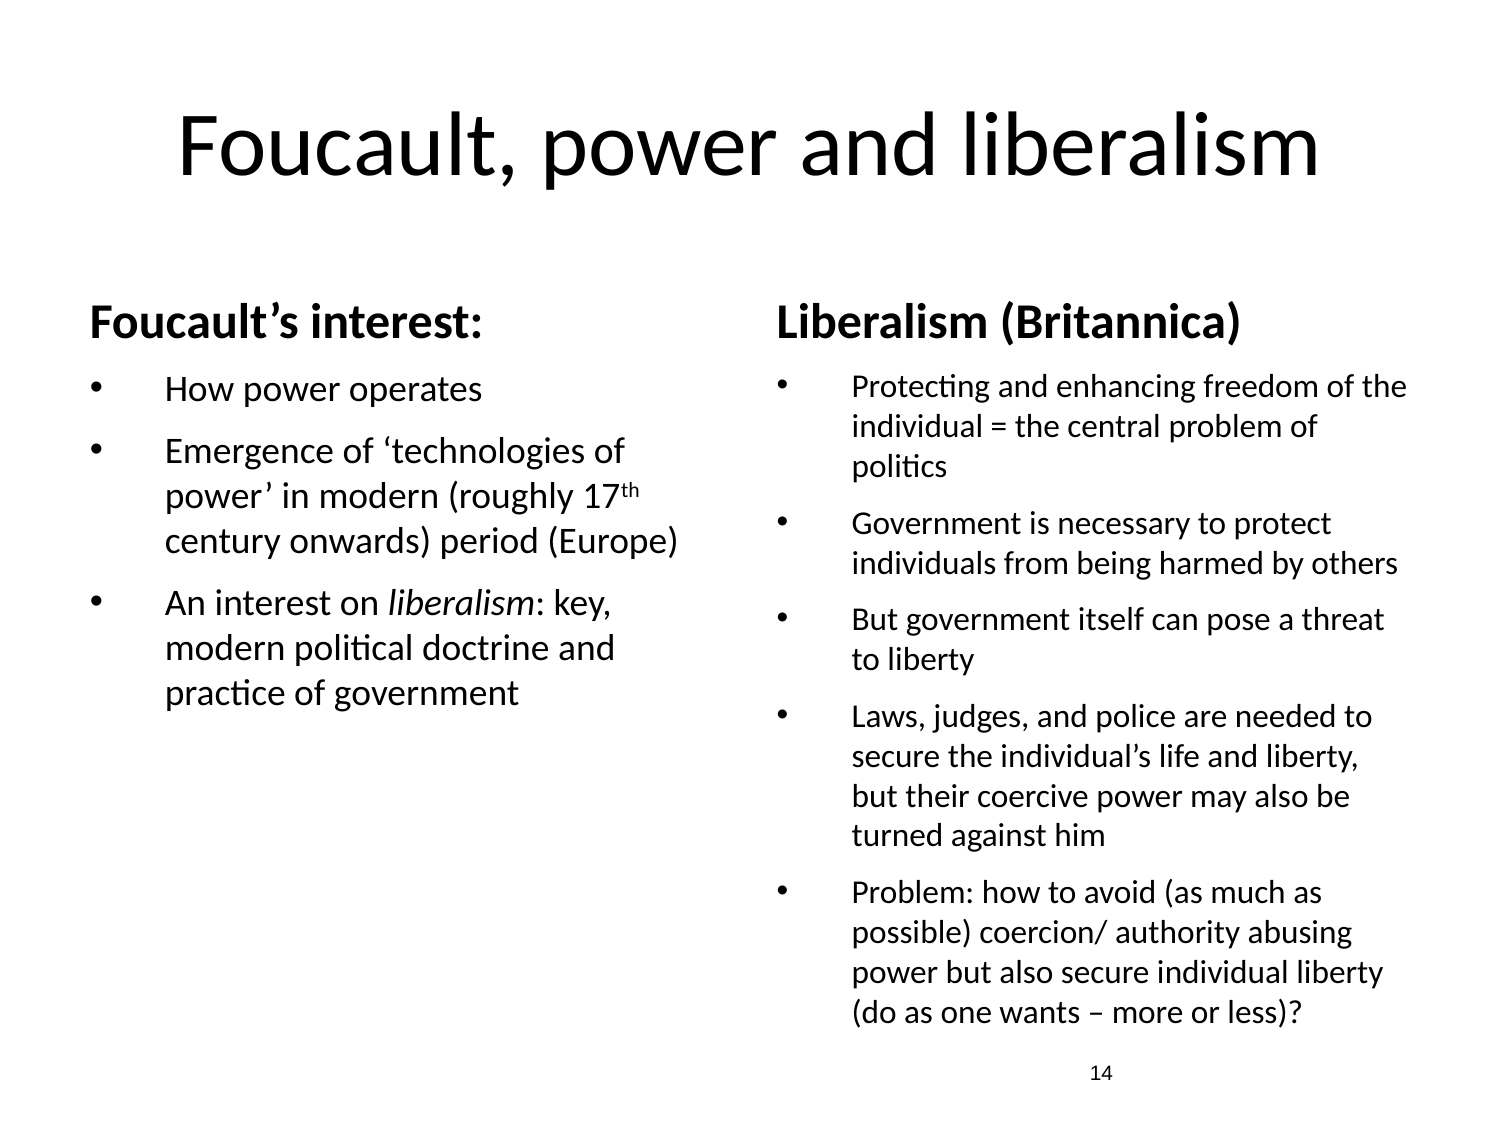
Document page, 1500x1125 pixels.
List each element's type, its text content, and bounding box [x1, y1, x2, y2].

title Foucault, power and liberalism [75, 45, 1425, 233]
list Foucault’s interest: [75, 251, 738, 356]
list Liberalism (Britannica) [761, 251, 1425, 356]
list How power operates Emergence of ‘technologies of power’ in modern (roughly 17th century onwards) period (Europe) An interest on liberalism: key, modern political doctrine and practice of government [75, 356, 738, 1005]
list Protecting and enhancing freedom of the individual = the central problem of politics Government is necessary to protect individuals from being harmed by others But government itself can pose a threat to liberty Laws, judges, and police are needed to secure the individual’s life and liberty, but their coercive power may also be turned against him Problem: how to avoid (as much as possible) coercion/ authority abusing power but also secure individual liberty (do as one wants – more or less)? [761, 356, 1425, 1035]
slide_number 13 [1074, 1042, 1425, 1102]
